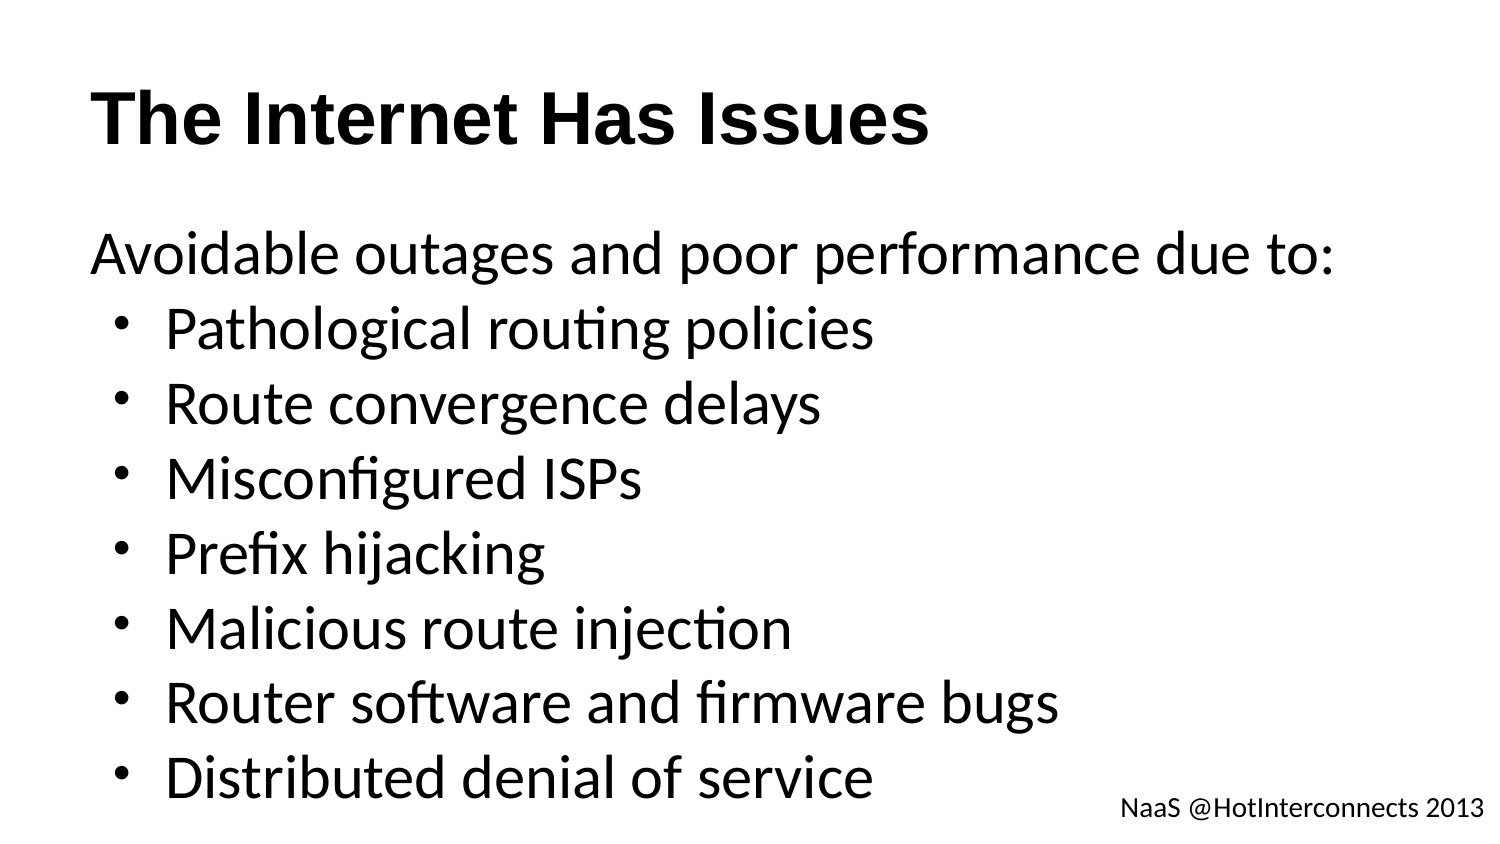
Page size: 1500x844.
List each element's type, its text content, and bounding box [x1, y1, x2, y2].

title The Internet Has Issues [75, 33, 1425, 175]
list Avoidable outages and poor performance due to: Pathological routing policies Route convergence delays Misconfigured ISPs Prefix hijacking Malicious route injection Router software and firmware bugs Distributed denial of service [75, 196, 1425, 808]
list NaaS @HotInterconnects 2013 [1039, 773, 1500, 844]
